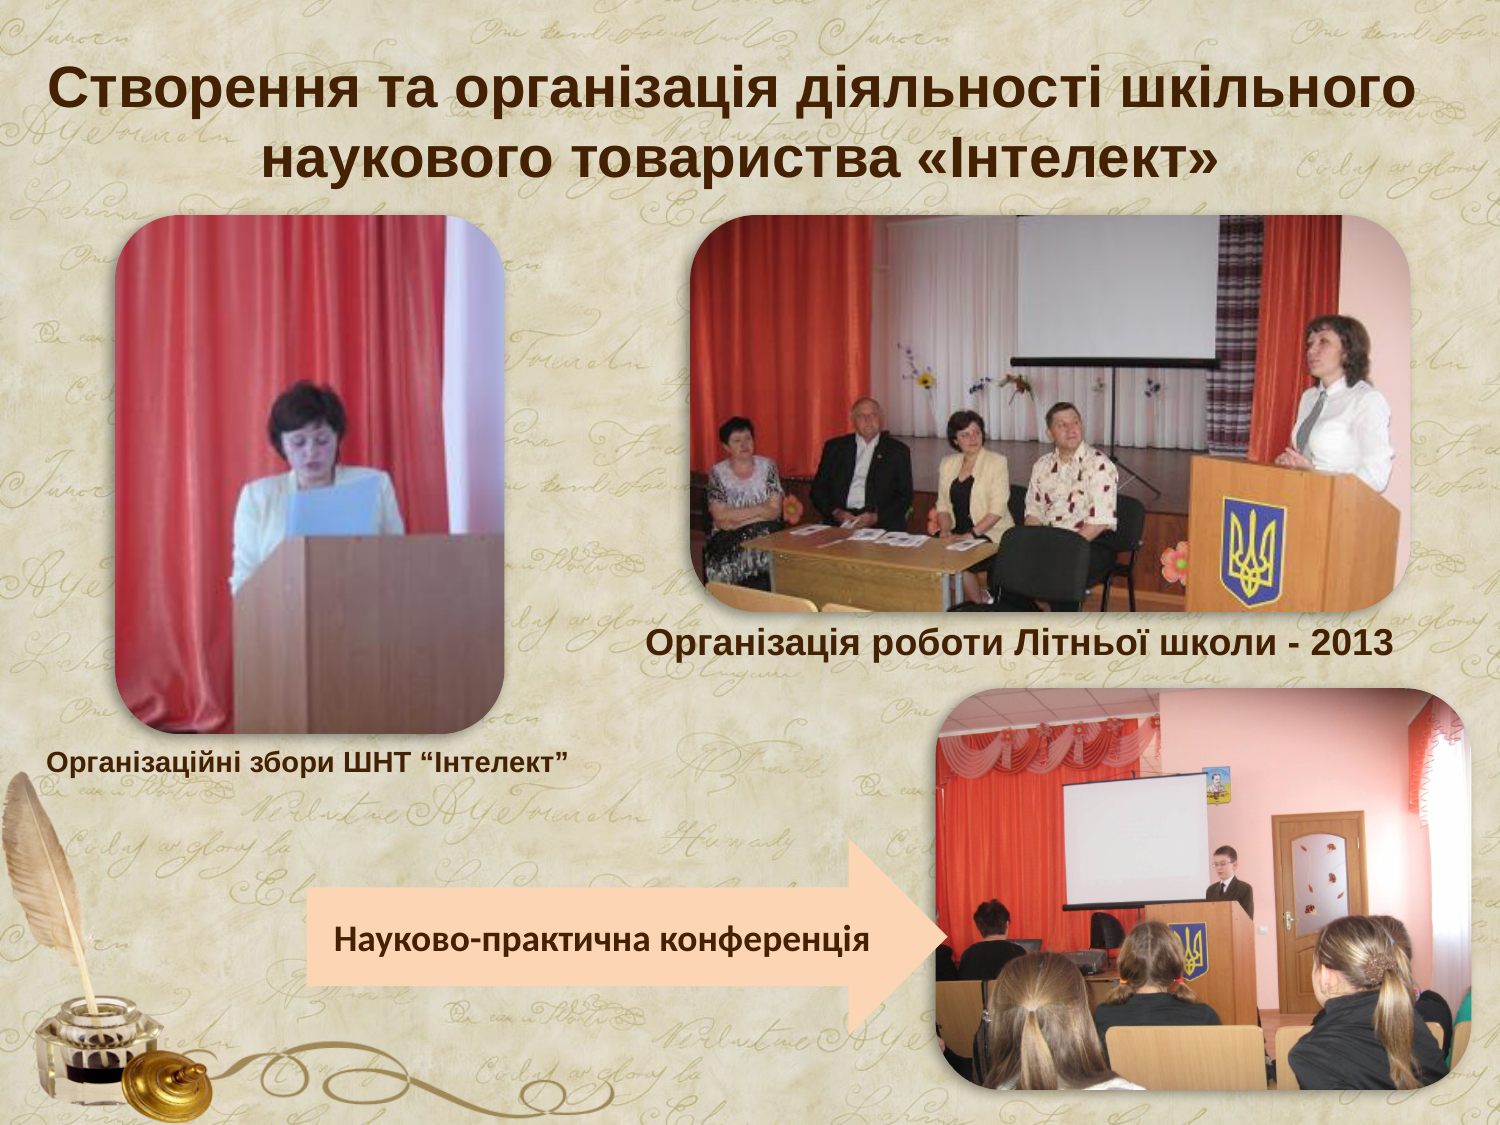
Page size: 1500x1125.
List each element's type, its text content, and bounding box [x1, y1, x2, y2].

text_box Організаційні збори ШНТ “Інтелект” [31, 736, 589, 786]
text_box Створення та організація діяльності шкільного наукового товариства «Інтелект» [33, 41, 1449, 197]
picture [0, 0, 1500, 1125]
text_box Організація роботи Літньої школи - 2013 [630, 610, 1475, 671]
text_box Науково-практична конференція [304, 836, 930, 1038]
